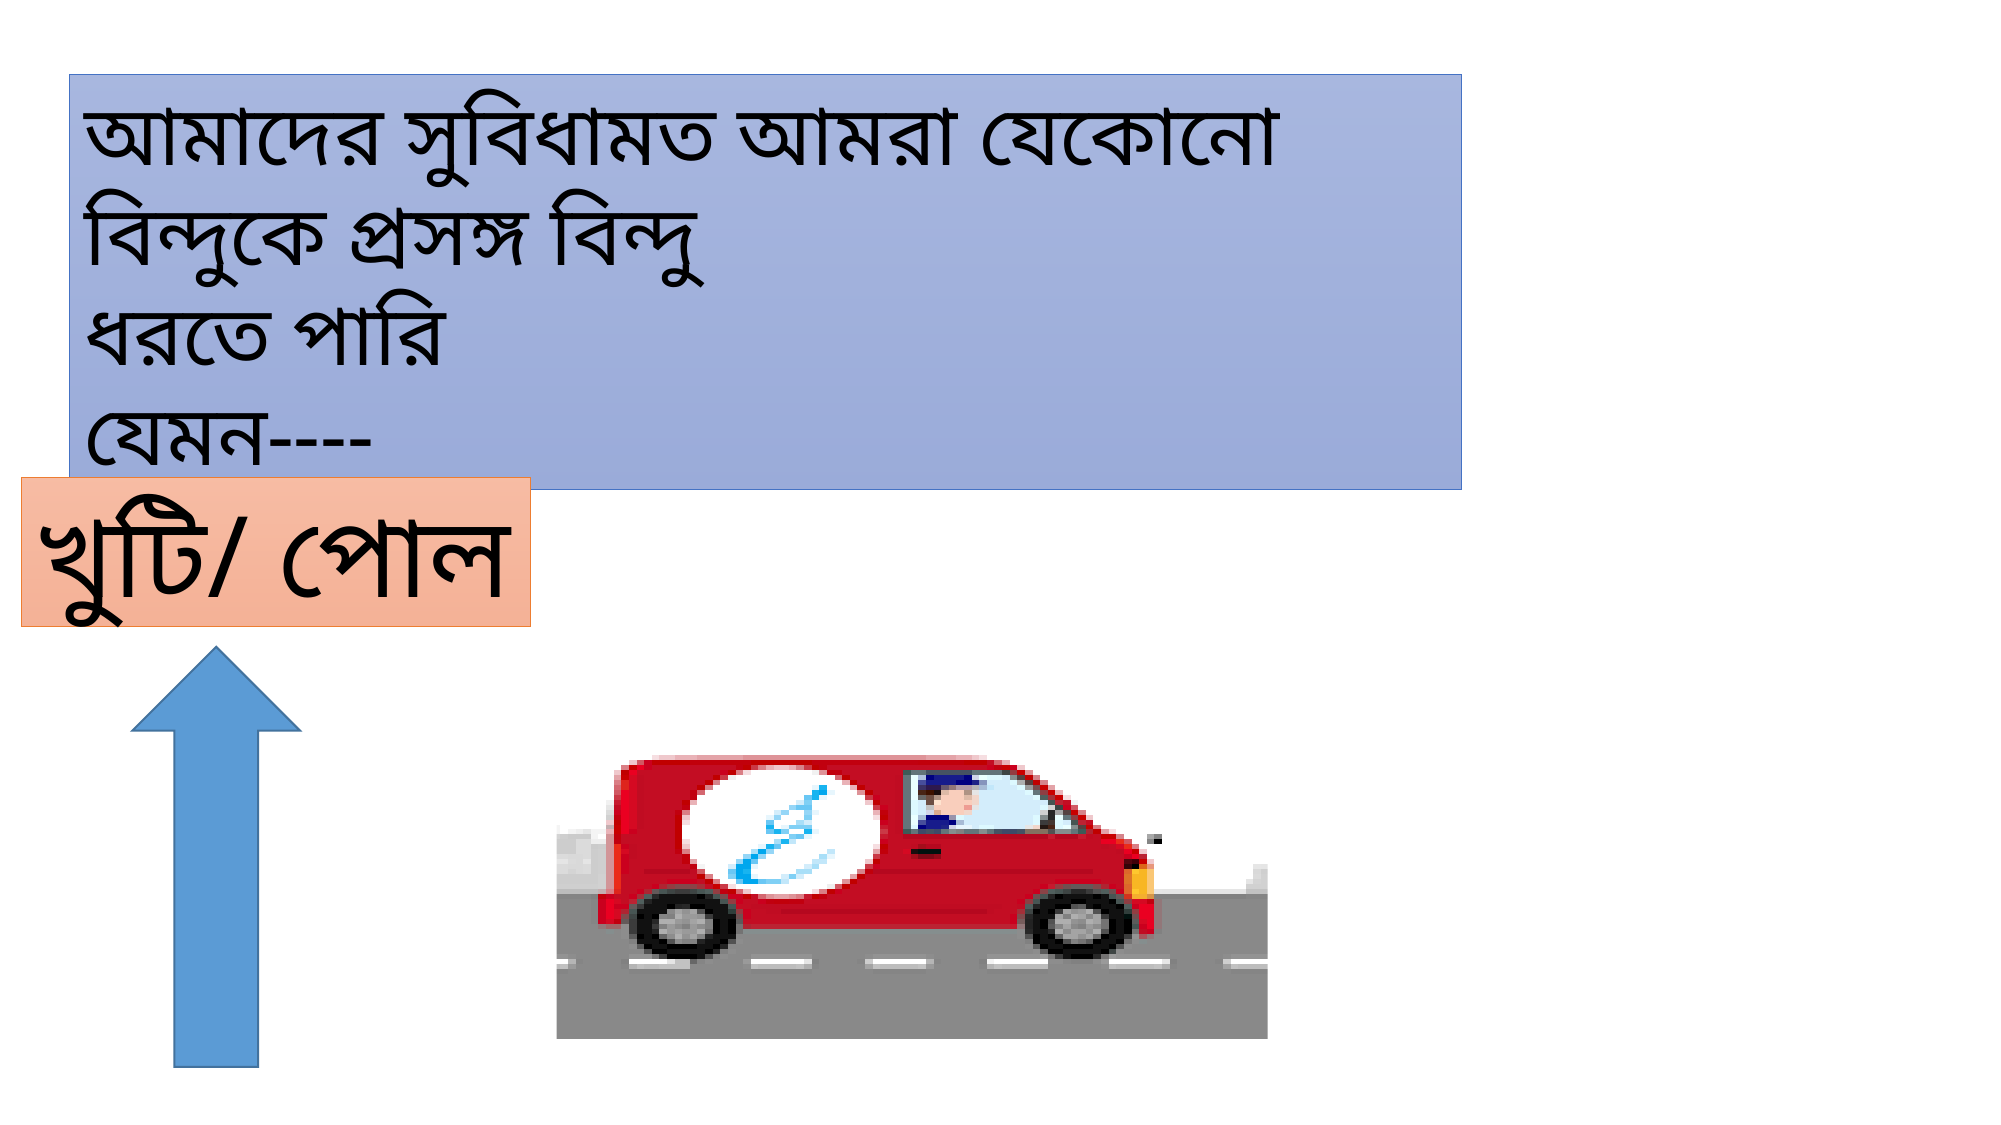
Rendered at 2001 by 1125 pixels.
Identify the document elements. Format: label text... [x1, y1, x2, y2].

text_box খুটি/ পোল [21, 477, 531, 627]
picture [556, 708, 1268, 1039]
text_box [129, 645, 303, 1068]
text_box আমাদের সুবিধামত আমরা যেকোনো বিন্দুকে প্রসঙ্গ বিন্দু ধরতে পারি যেমন---- [69, 74, 1462, 490]
